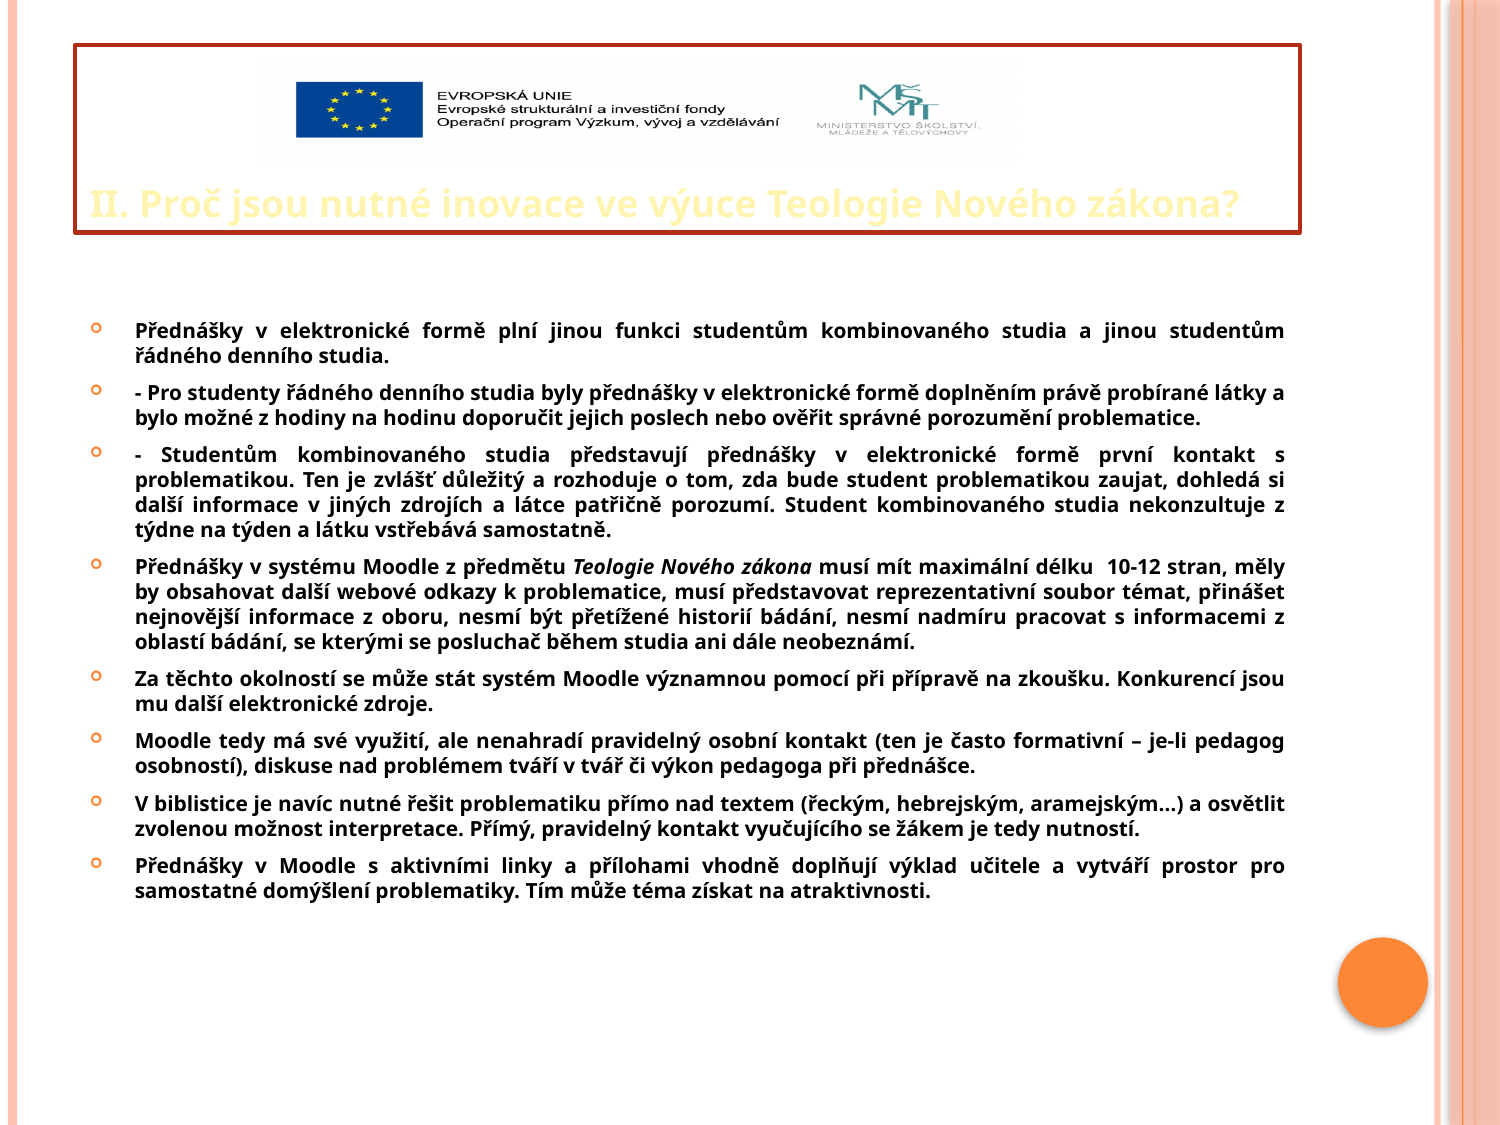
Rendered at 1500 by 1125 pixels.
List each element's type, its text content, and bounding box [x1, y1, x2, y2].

picture [253, 53, 1023, 165]
list Přednášky v elektronické formě plní jinou funkci studentům kombinovaného studia a jinou studentům řádného denního studia. - Pro studenty řádného denního studia byly přednášky v elektronické formě doplněním právě probírané látky a bylo možné z hodiny na hodinu doporučit jejich poslech nebo ověřit správné porozumění problematice. - Studentům kombinovaného studia představují přednášky v elektronické formě první kontakt s problematikou. Ten je zvlášť důležitý a rozhoduje o tom, zda bude student problematikou zaujat, dohledá si další informace v jiných zdrojích a látce patřičně porozumí. Student kombinovaného studia nekonzultuje z týdne na týden a látku vstřebává samostatně. Přednášky v systému Moodle z předmětu Teologie Nového zákona musí mít maximální délku 10-12 stran, měly by obsahovat další webové odkazy k problematice, musí představovat reprezentativní soubor témat, přinášet nejnovější informace z oboru, nesmí být přetížené historií bádání, nesmí nadmíru pracovat s informacemi z oblastí bádání, se kterými se posluchač během studia ani dále neobeznámí. Za těchto okolností se může stát systém Moodle významnou pomocí při přípravě na zkoušku. Konkurencí jsou mu další elektronické zdroje. Moodle tedy má své využití, ale nenahradí pravidelný osobní kontakt (ten je často formativní – je-li pedagog osobností), diskuse nad problémem tváří v tvář či výkon pedagoga při přednášce. V biblistice je navíc nutné řešit problematiku přímo nad textem (řeckým, hebrejským, aramejským…) a osvětlit zvolenou možnost interpretace. Přímý, pravidelný kontakt vyučujícího se žákem je tedy nutností. Přednášky v Moodle s aktivními linky a přílohami vhodně doplňují výklad učitele a vytváří prostor pro samostatné domýšlení problematiky. Tím může téma získat na atraktivnosti. [75, 262, 1300, 1062]
title II. Proč jsou nutné inovace ve výuce Teologie Nového zákona? [73, 43, 1302, 235]
